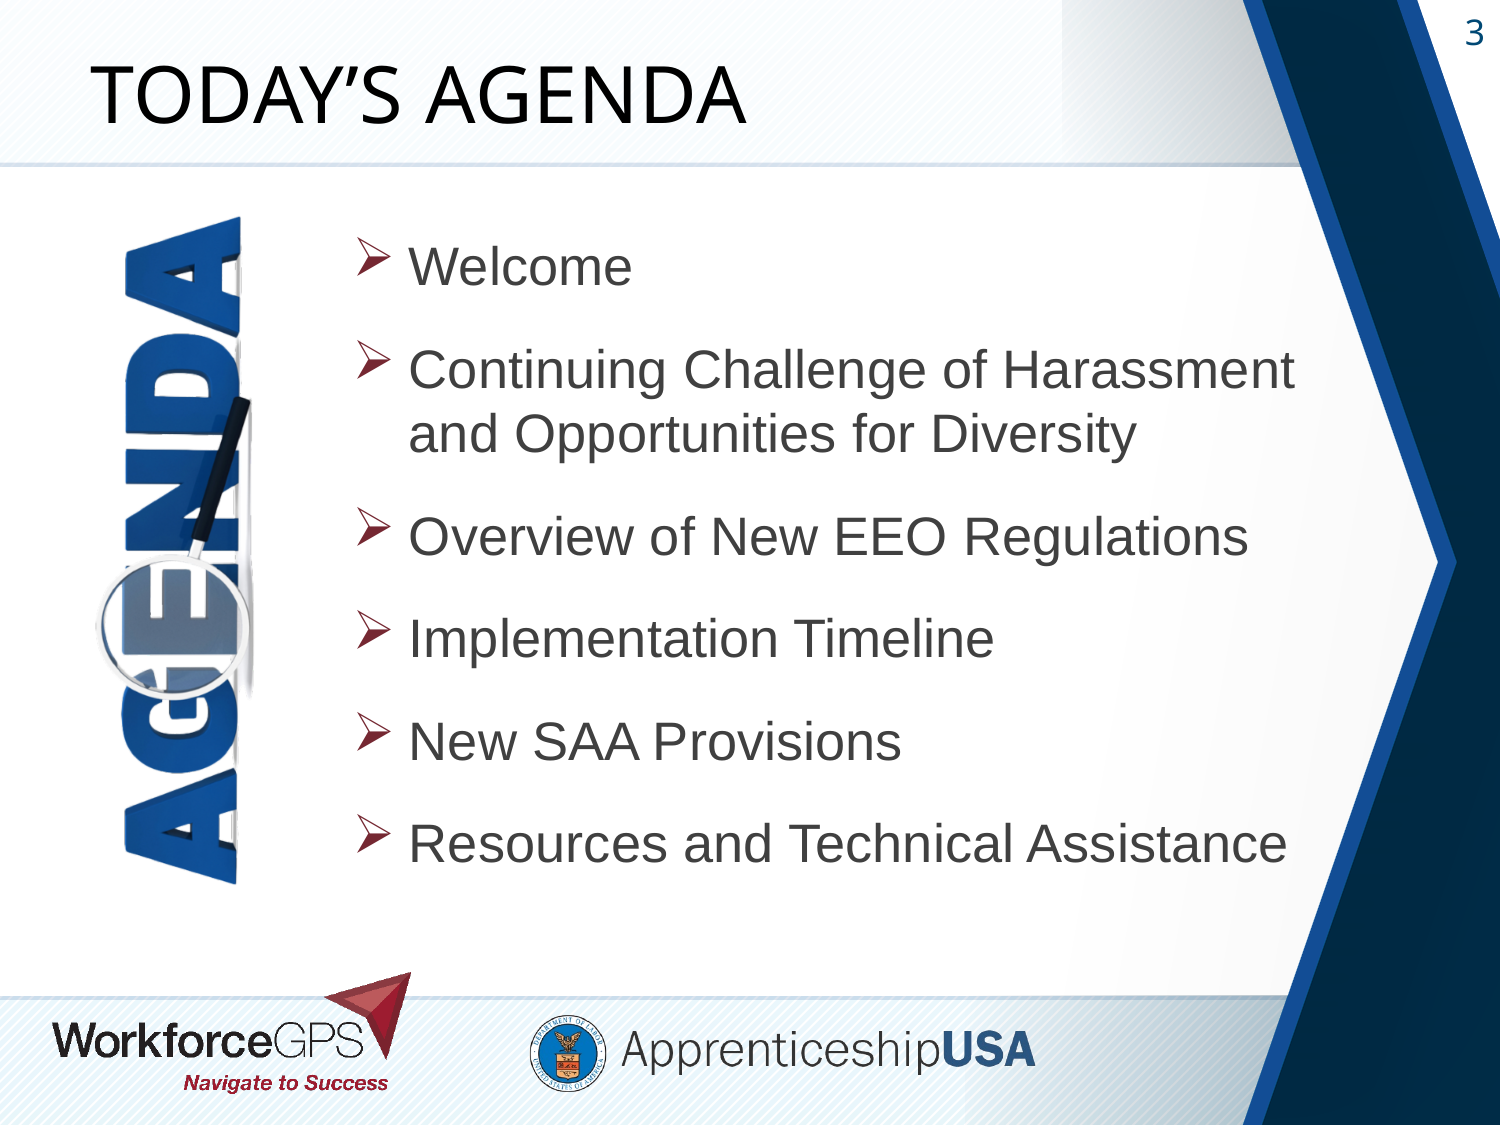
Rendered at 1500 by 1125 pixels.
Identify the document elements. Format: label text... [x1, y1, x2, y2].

picture [48, 970, 415, 1095]
picture [1230, 0, 1500, 1125]
title TODAY’S AGENDA [75, 35, 1209, 163]
picture [0, 213, 515, 887]
list Welcome Continuing Challenge of Harassment and Opportunities for Diversity Overview of New EEO Regulations Implementation Timeline New SAA Provisions Resources and Technical Assistance [337, 223, 1325, 988]
picture [505, 1000, 1066, 1105]
